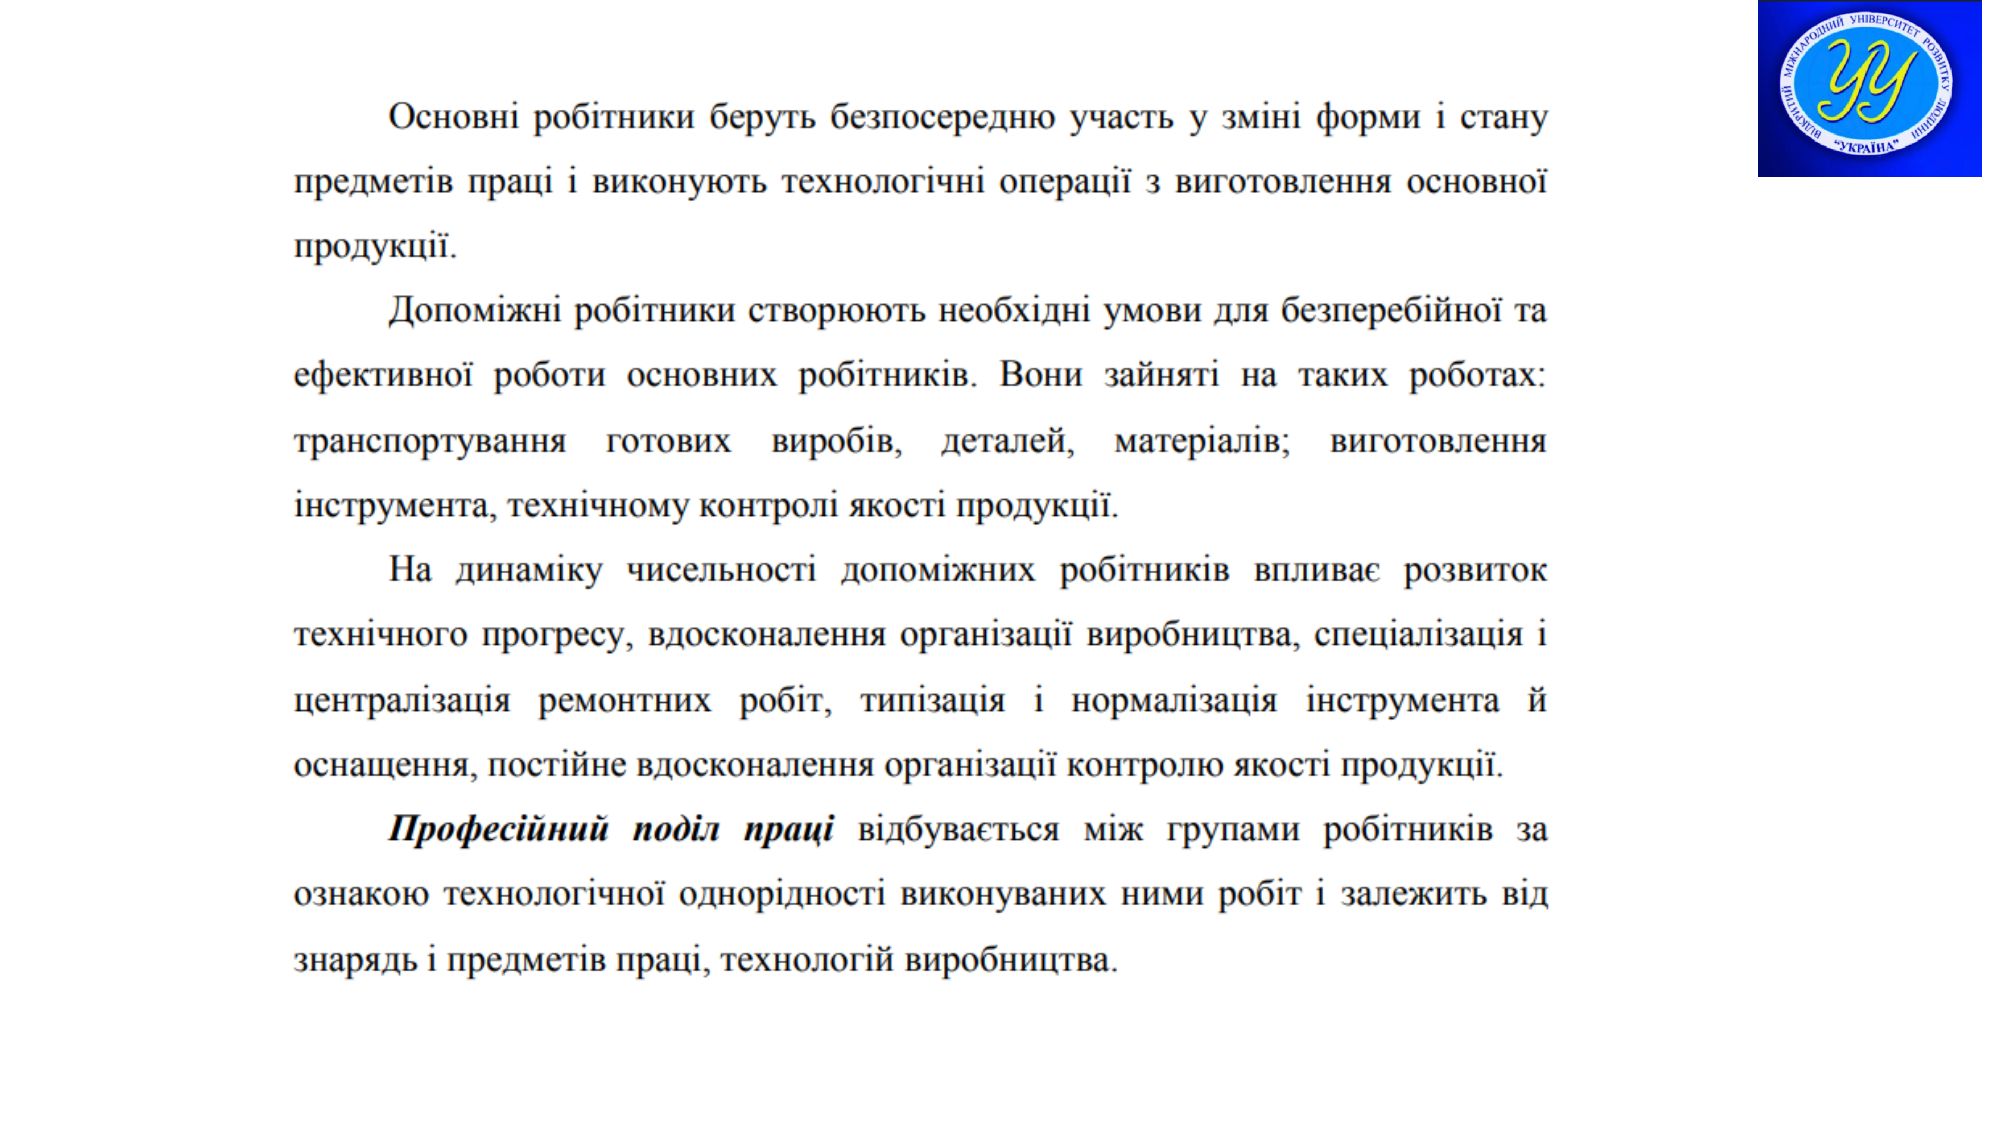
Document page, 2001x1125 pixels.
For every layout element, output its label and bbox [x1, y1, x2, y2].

picture [259, 88, 1571, 984]
picture [1758, 0, 1982, 177]
